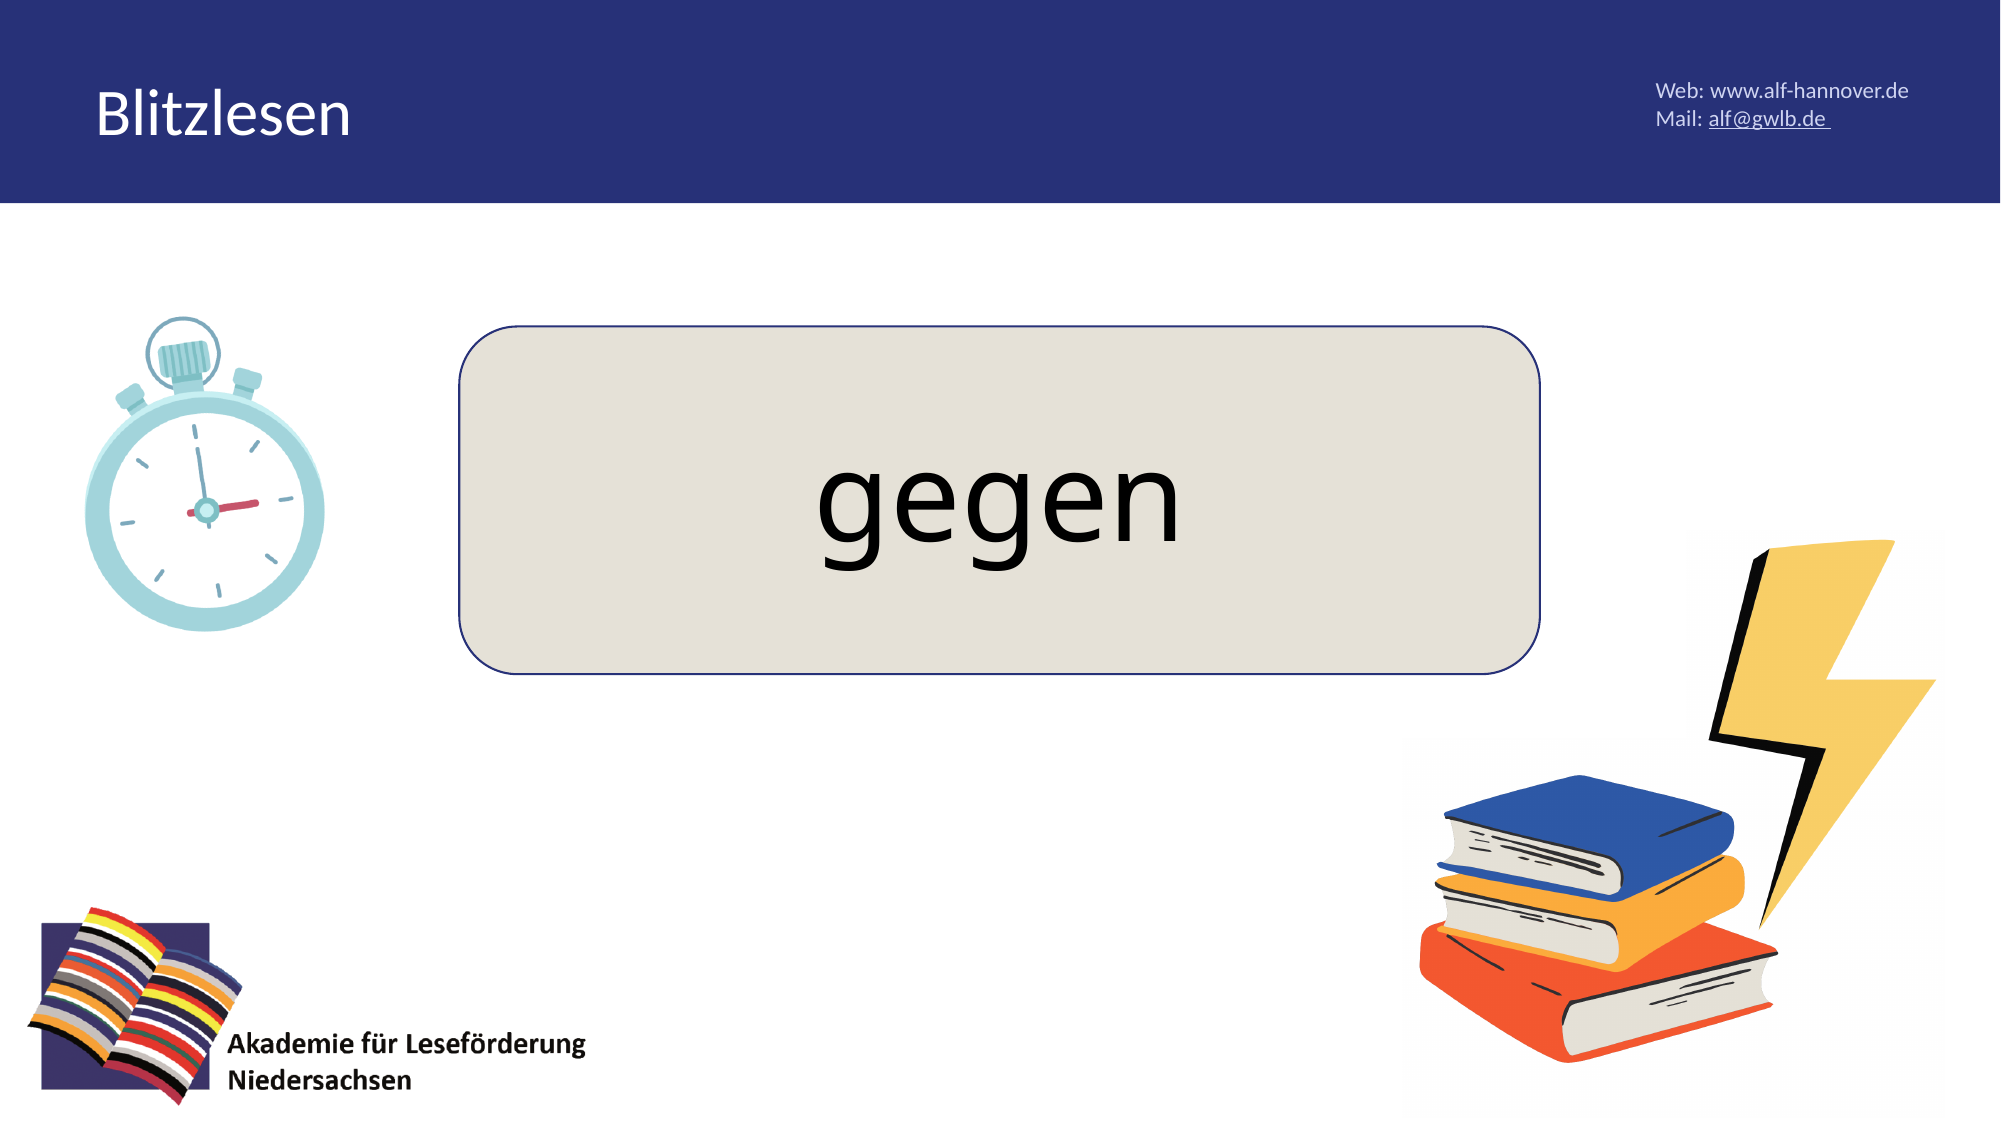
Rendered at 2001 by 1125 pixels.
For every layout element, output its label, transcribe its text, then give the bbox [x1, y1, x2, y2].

picture [14, 255, 403, 666]
picture [27, 907, 587, 1106]
picture [1402, 530, 1945, 1118]
title gegen [362, 184, 1638, 576]
